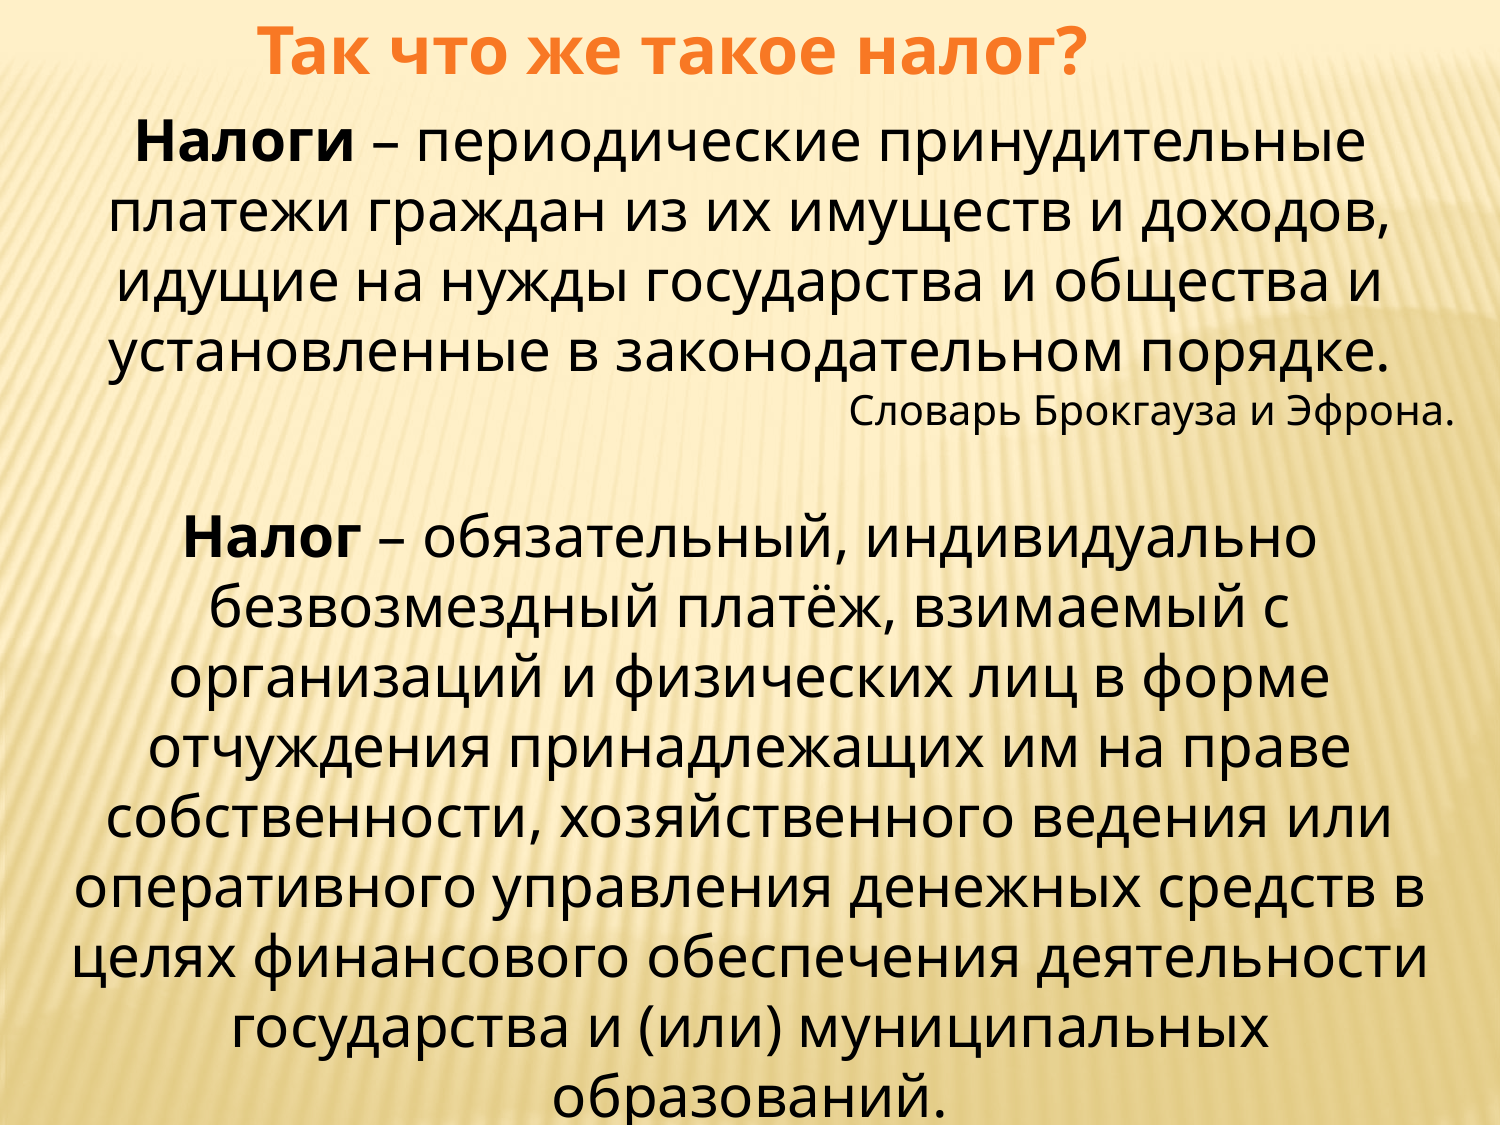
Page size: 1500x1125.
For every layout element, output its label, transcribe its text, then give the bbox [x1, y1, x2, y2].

text_box Так что же такое налог? [0, 0, 1345, 95]
text_box Налог – обязательный, индивидуально безвозмездный платёж, взимаемый с организаций и физических лиц в форме отчуждения принадлежащих им на праве собственности, хозяйственного ведения или оперативного управления денежных средств в целях финансового обеспечения деятельности государства и (или) муниципальных образований. Налоговый кодекс РФ [29, 491, 1471, 1125]
text_box Налоги – периодические принудительные платежи граждан из их имуществ и доходов, идущие на нужды государства и общества и установленные в законодательном порядке. Словарь Брокгауза и Эфрона. [29, 95, 1471, 441]
